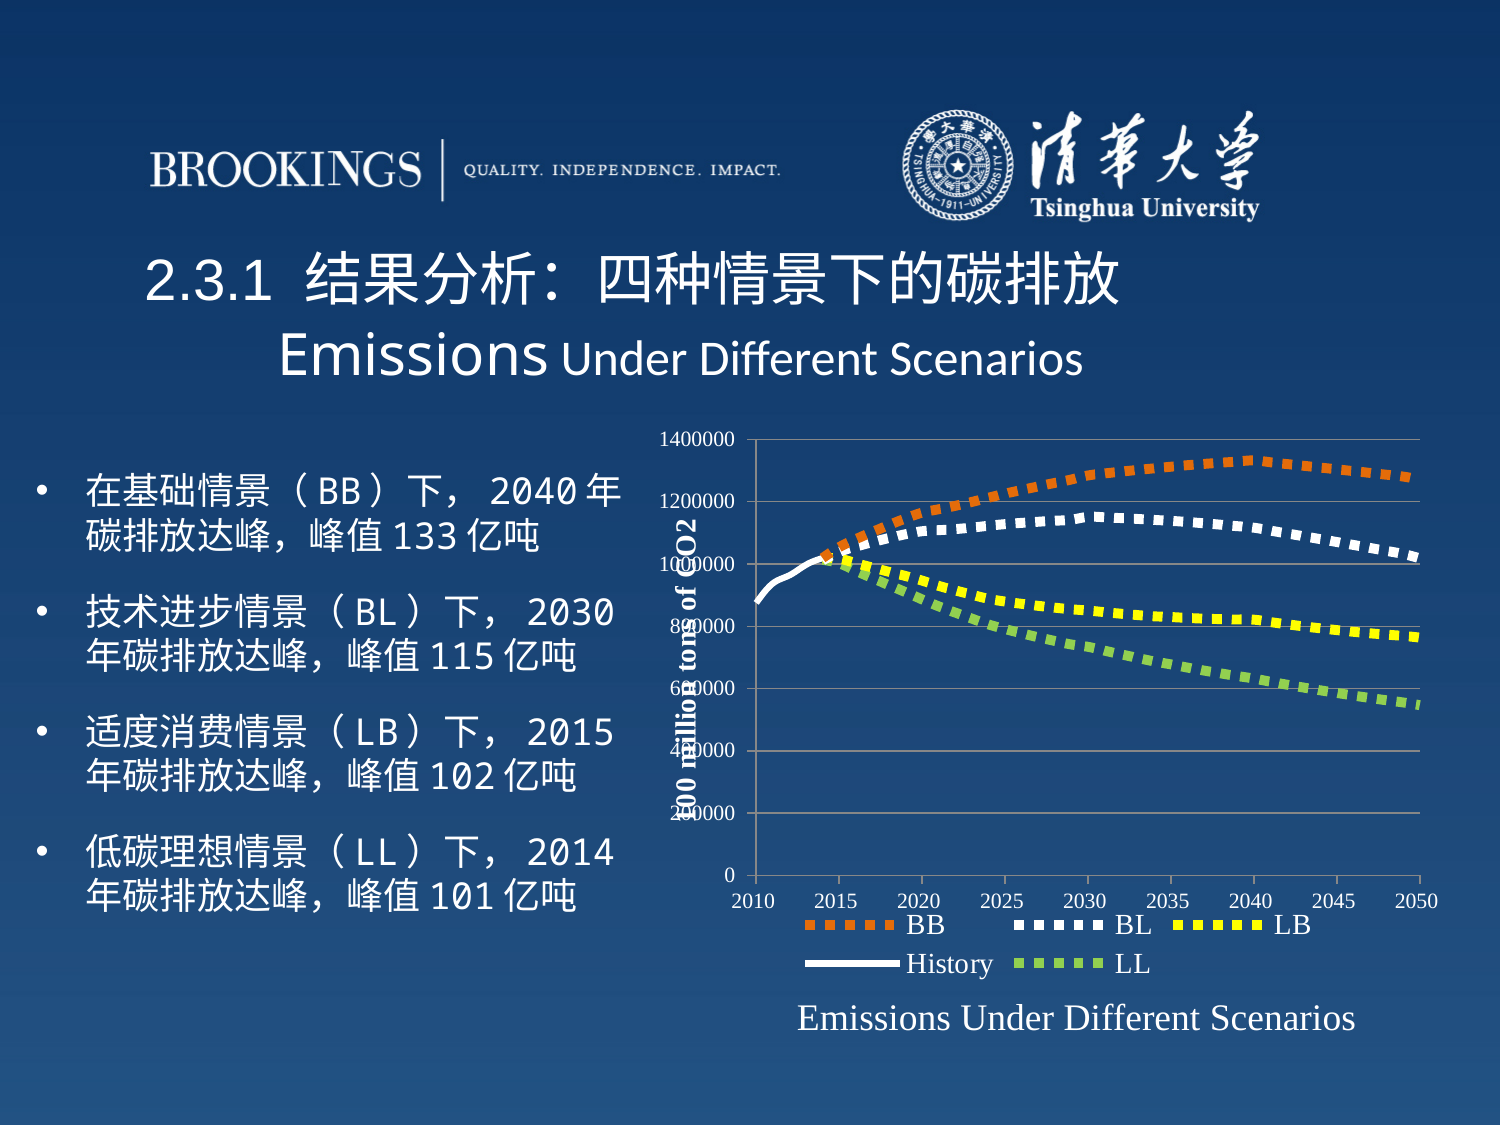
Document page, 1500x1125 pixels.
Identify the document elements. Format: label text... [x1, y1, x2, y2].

text_box Emissions Under Different Scenarios [782, 994, 1372, 1046]
text_box Emissions Under Different Scenarios [262, 309, 1099, 395]
picture [0, 0, 1500, 1125]
title 2.3.1 结果分析：四种情景下的碳排放 [129, 220, 1349, 320]
text_box 在基础情景（BB）下，2040年碳排放达峰，峰值133亿吨 技术进步情景（BL）下，2030年碳排放达峰，峰值115亿吨 适度消费情景（LB）下，2015年碳排放达峰，峰值102亿吨 低碳理想情景（LL）下，2014年碳排放达峰，峰值101亿吨 [20, 460, 659, 1017]
chart [658, 379, 1458, 987]
